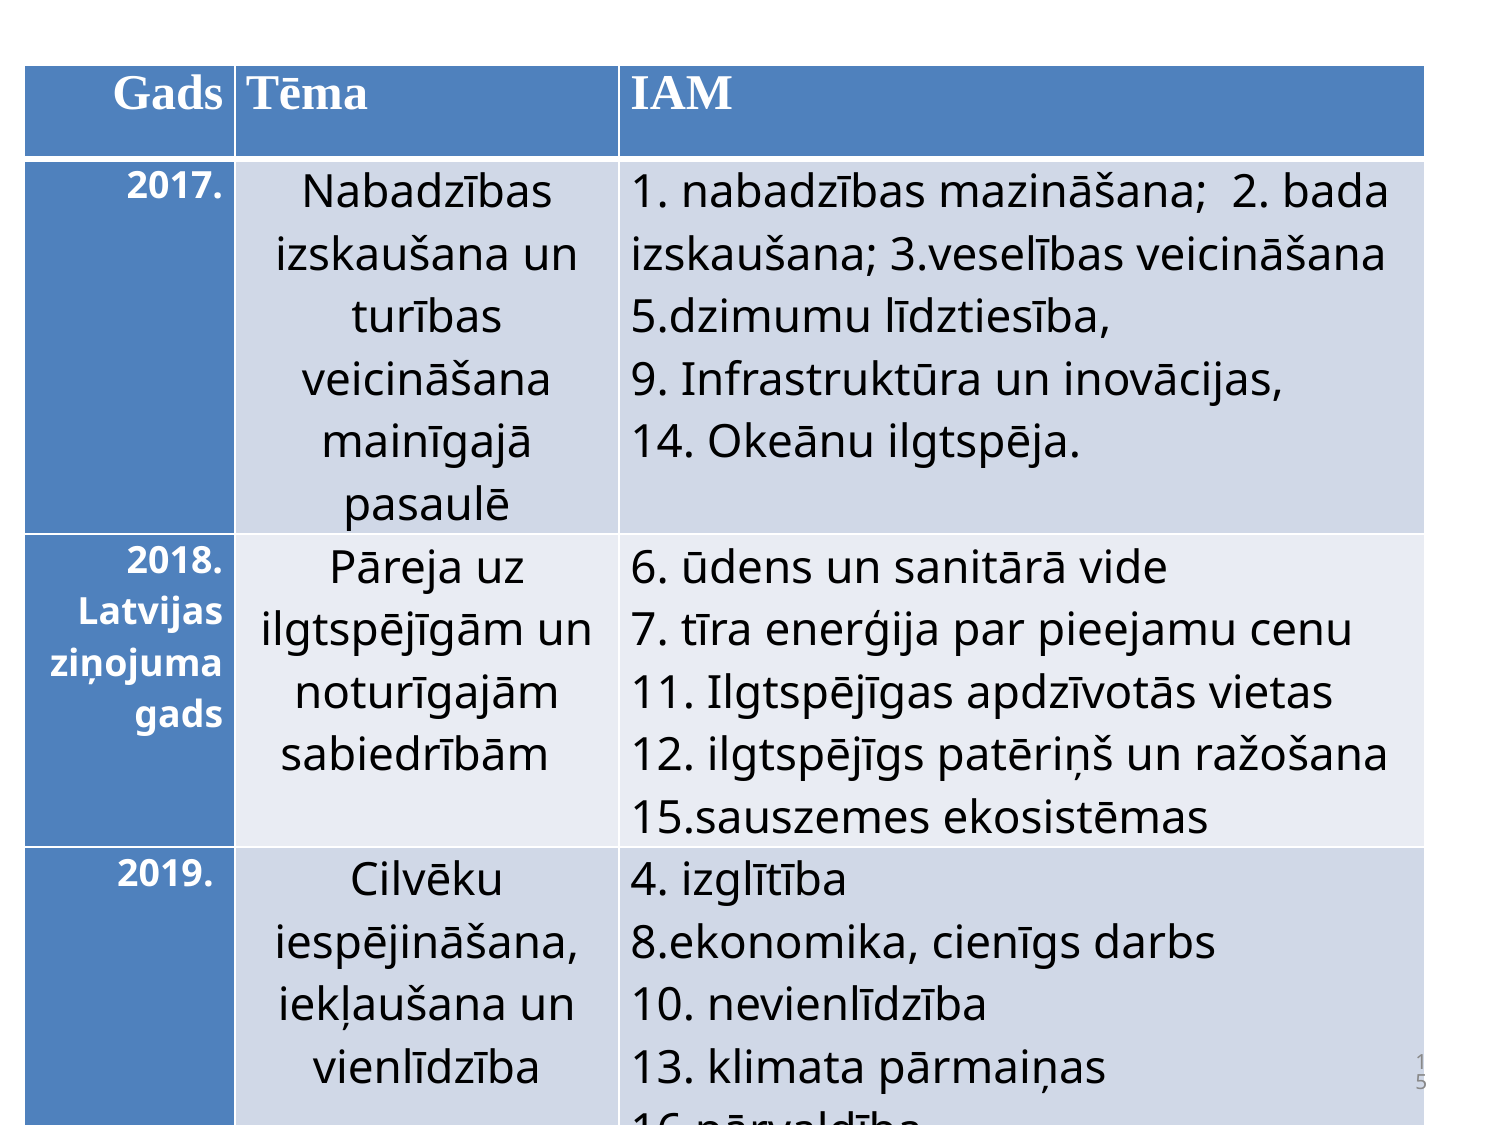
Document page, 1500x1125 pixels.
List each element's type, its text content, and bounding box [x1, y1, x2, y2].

table_cell 1. nabadzības mazināšana; 2. bada izskaušana; 3.veselības veicināšana 5.dzimumu līdztiesība, 9. Infrastruktūra un inovācijas, 14. Okeānu ilgtspēja. [620, 162, 1424, 533]
table_cell 2017. [25, 162, 234, 533]
table_cell 6. ūdens un sanitārā vide 7. tīra enerģija par pieejamu cenu 11. Ilgtspējīgas apdzīvotās vietas 12. ilgtspējīgs patēriņš un ražošana 15.sauszemes ekosistēmas [620, 535, 1424, 846]
table_header Tēma [236, 66, 618, 156]
table_cell Cilvēku iespējināšana, iekļaušana un vienlīdzība [236, 848, 618, 1125]
table_cell Pāreja uz ilgtspējīgām un noturīgajām sabiedrībām [236, 535, 618, 846]
table_cell 2018. Latvijas ziņojuma gads [25, 535, 234, 846]
table_cell 2019. [25, 848, 234, 1125]
table_cell 4. izglītība 8.ekonomika, cienīgs darbs 10. nevienlīdzība 13. klimata pārmaiņas 16.pārvaldība [620, 848, 1424, 1125]
table_cell Nabadzības izskaušana un turības veicināšana mainīgajā pasaulē [236, 162, 618, 533]
table_header IAM [620, 66, 1424, 156]
slide_number 15 [1400, 1037, 1450, 1088]
table_header Gads [25, 66, 234, 156]
